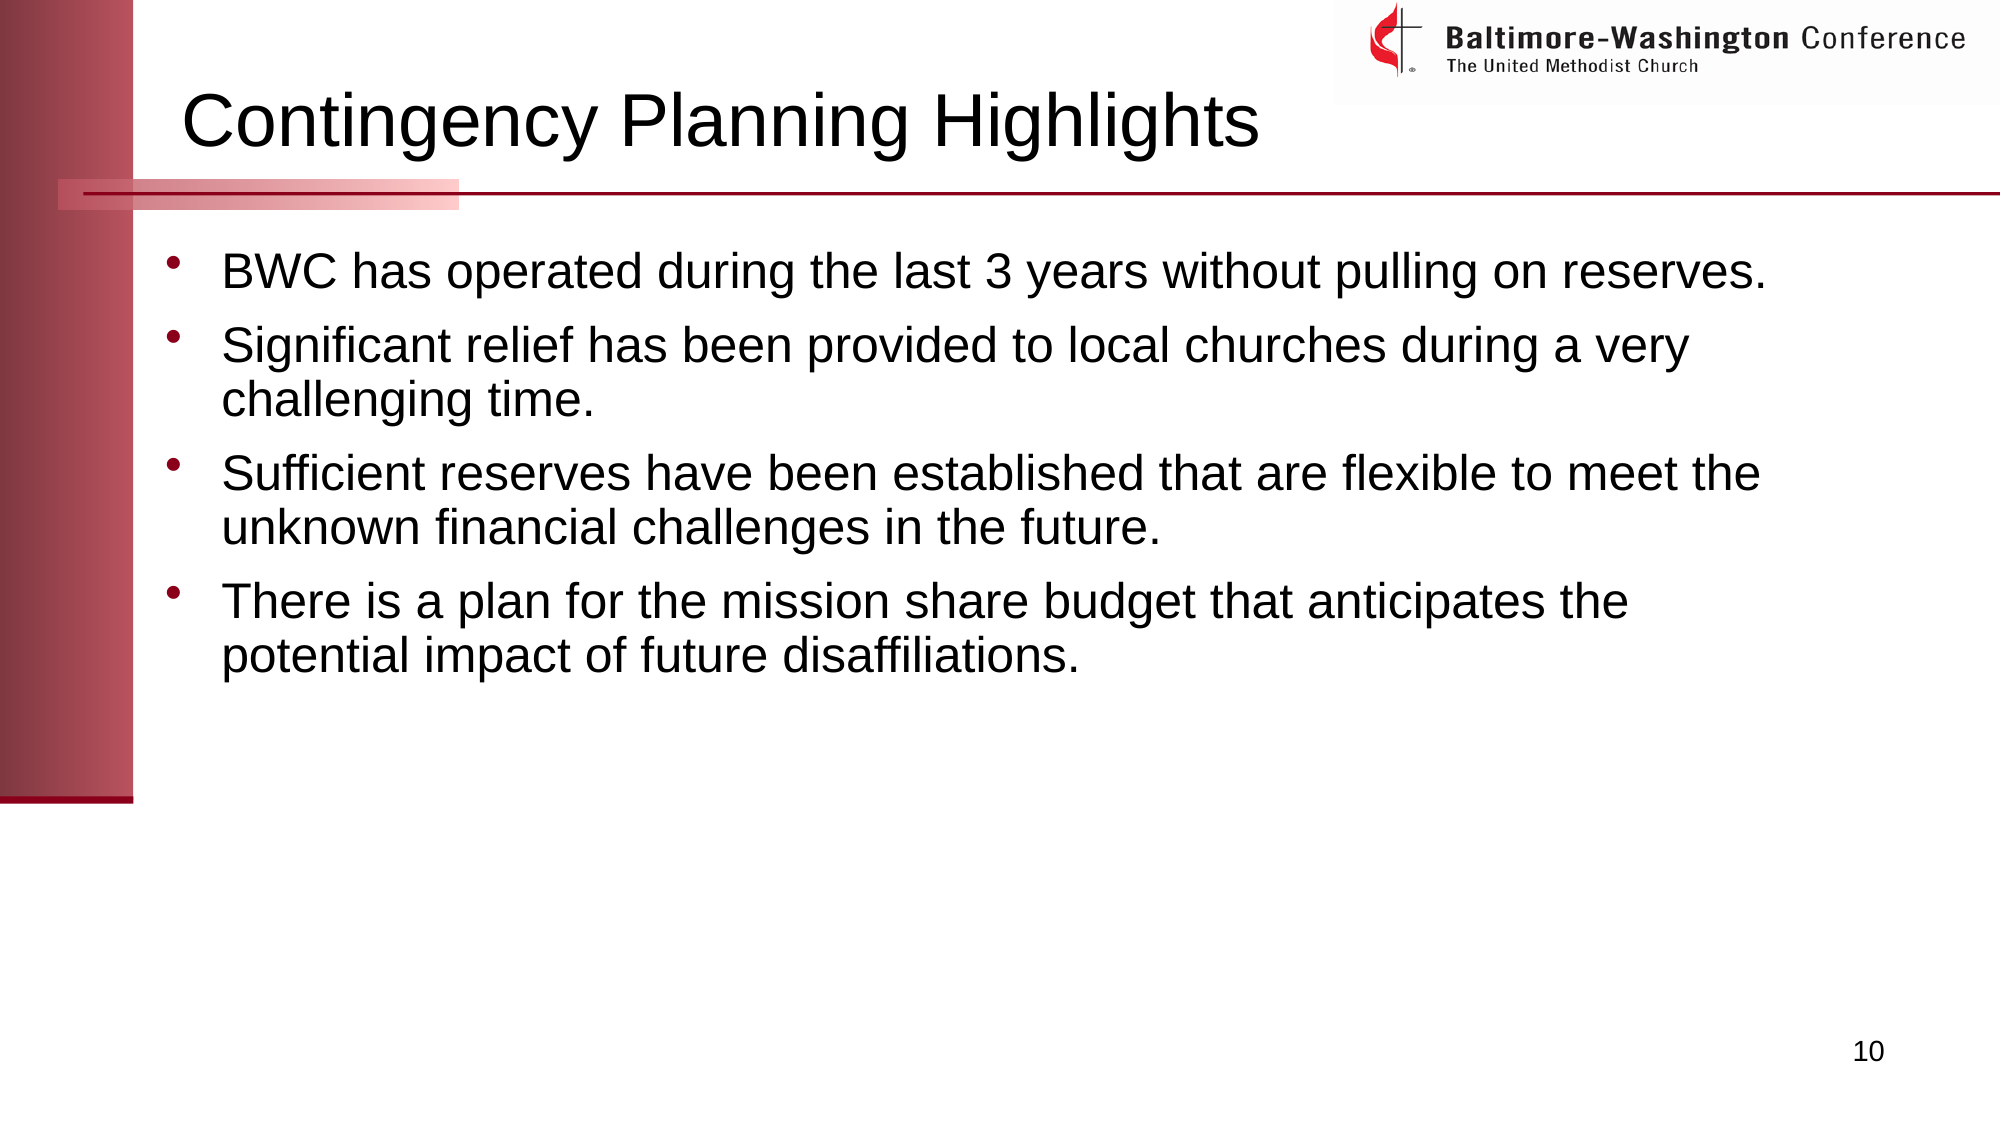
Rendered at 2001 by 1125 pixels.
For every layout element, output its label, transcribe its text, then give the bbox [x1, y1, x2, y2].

picture [1333, 0, 2001, 105]
list BWC has operated during the last 3 years without pulling on reserves. Significant relief has been provided to local churches during a very challenging time. Sufficient reserves have been established that are flexible to meet the unknown financial challenges in the future. There is a plan for the mission share budget that anticipates the potential impact of future disaffiliations. [149, 237, 1826, 981]
title Contingency Planning Highlights [166, 45, 1867, 188]
slide_number 10 [1483, 1024, 1901, 1101]
